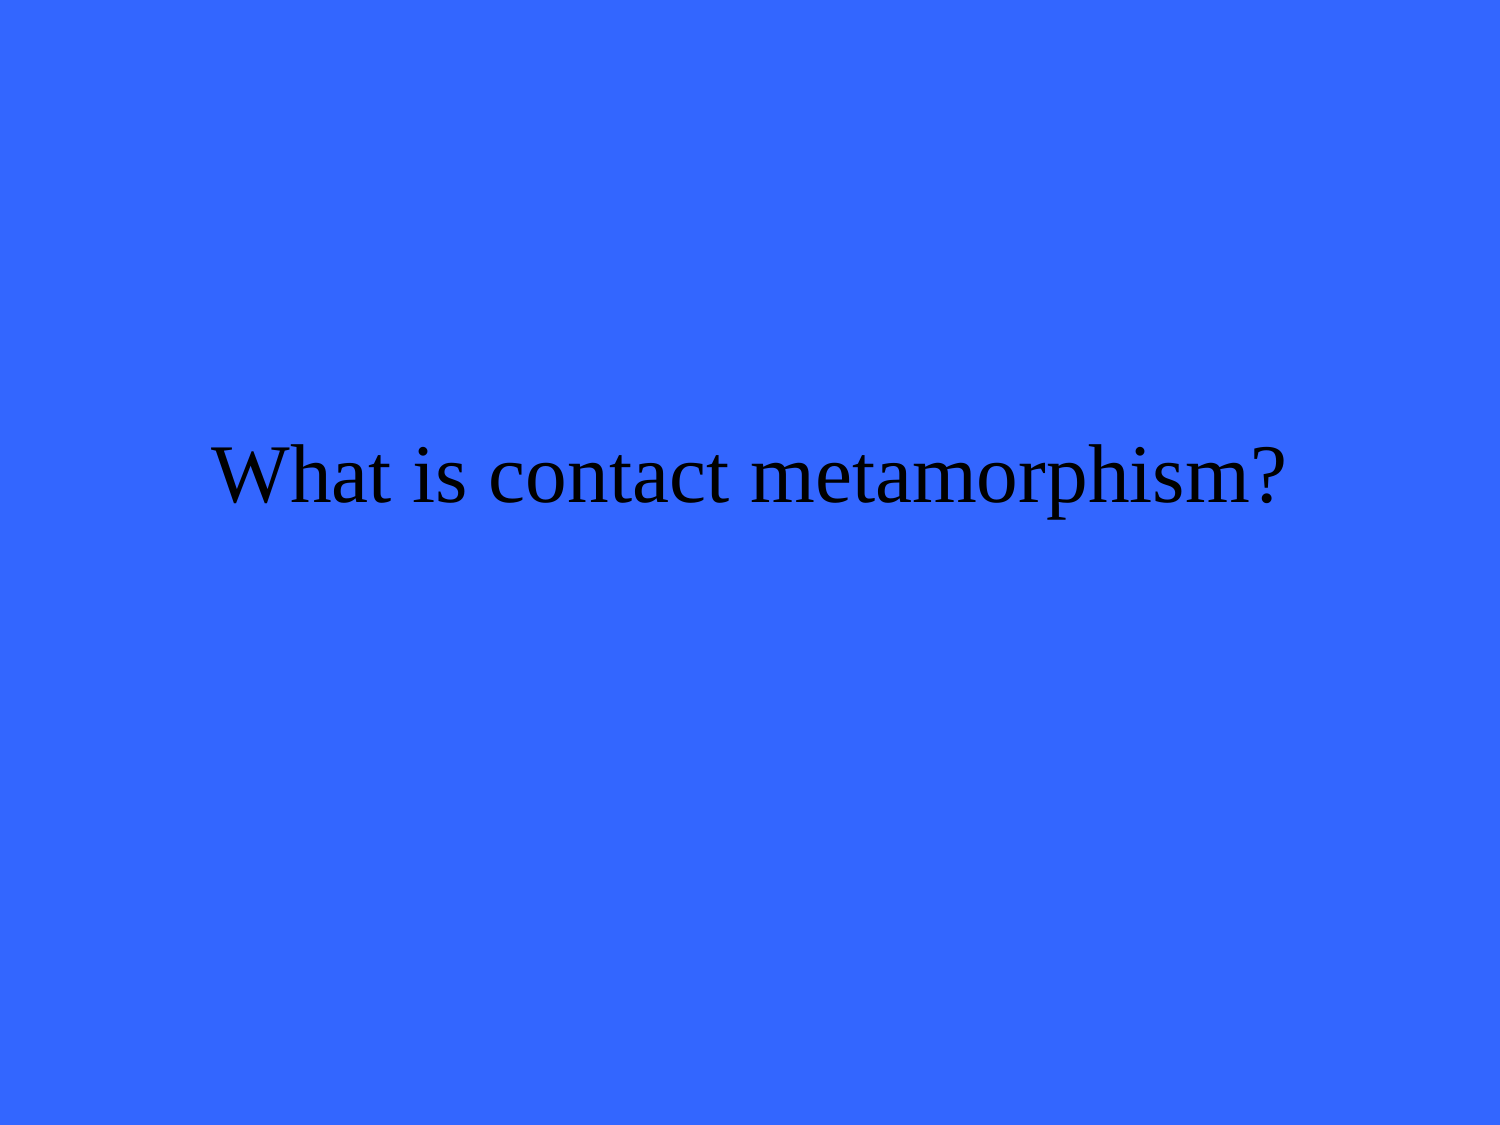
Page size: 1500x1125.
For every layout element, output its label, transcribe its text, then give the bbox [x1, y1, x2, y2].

title What is contact metamorphism? [112, 375, 1388, 563]
